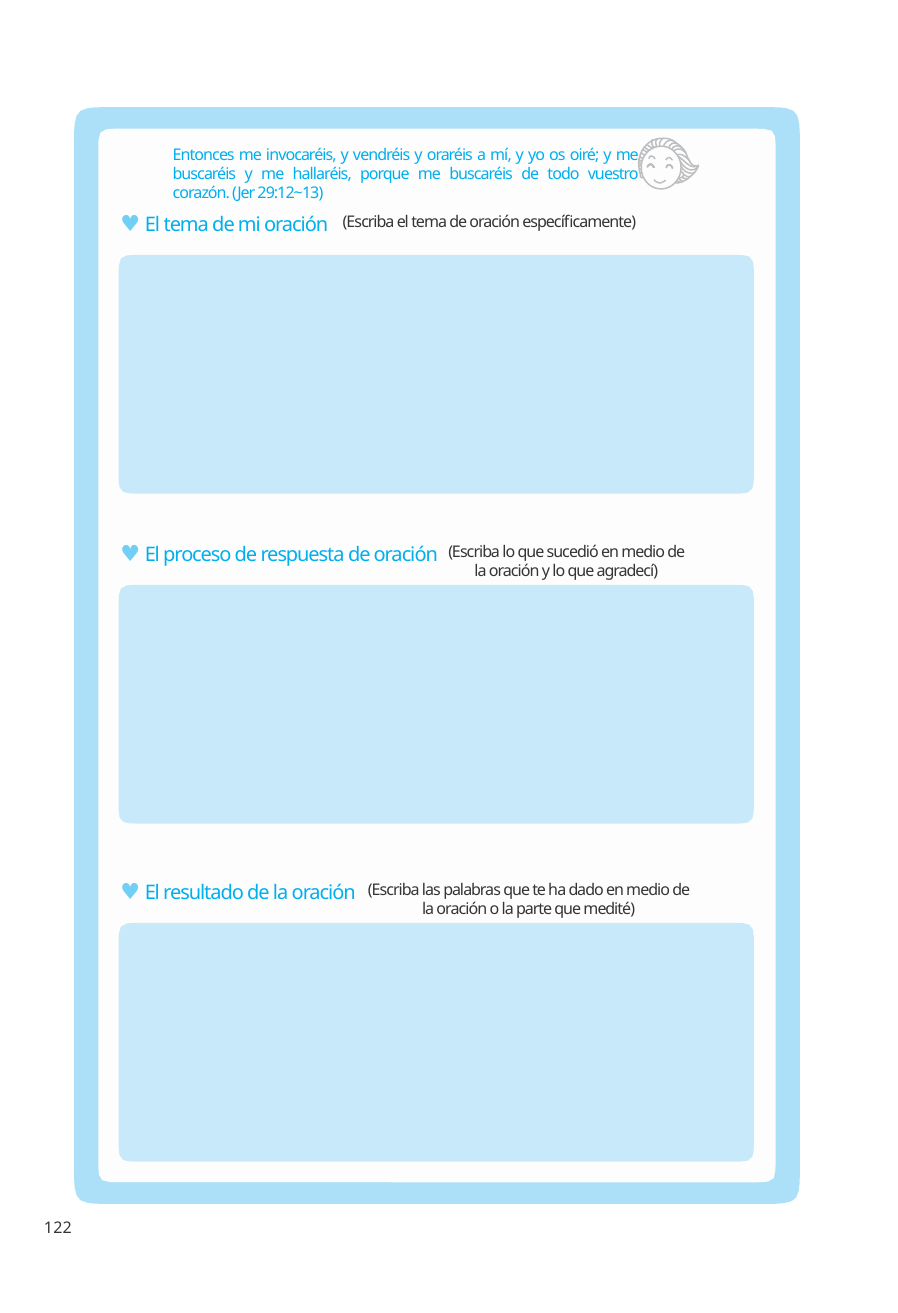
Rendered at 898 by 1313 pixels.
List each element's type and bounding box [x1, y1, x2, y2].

text_box [41, 106, 801, 1237]
